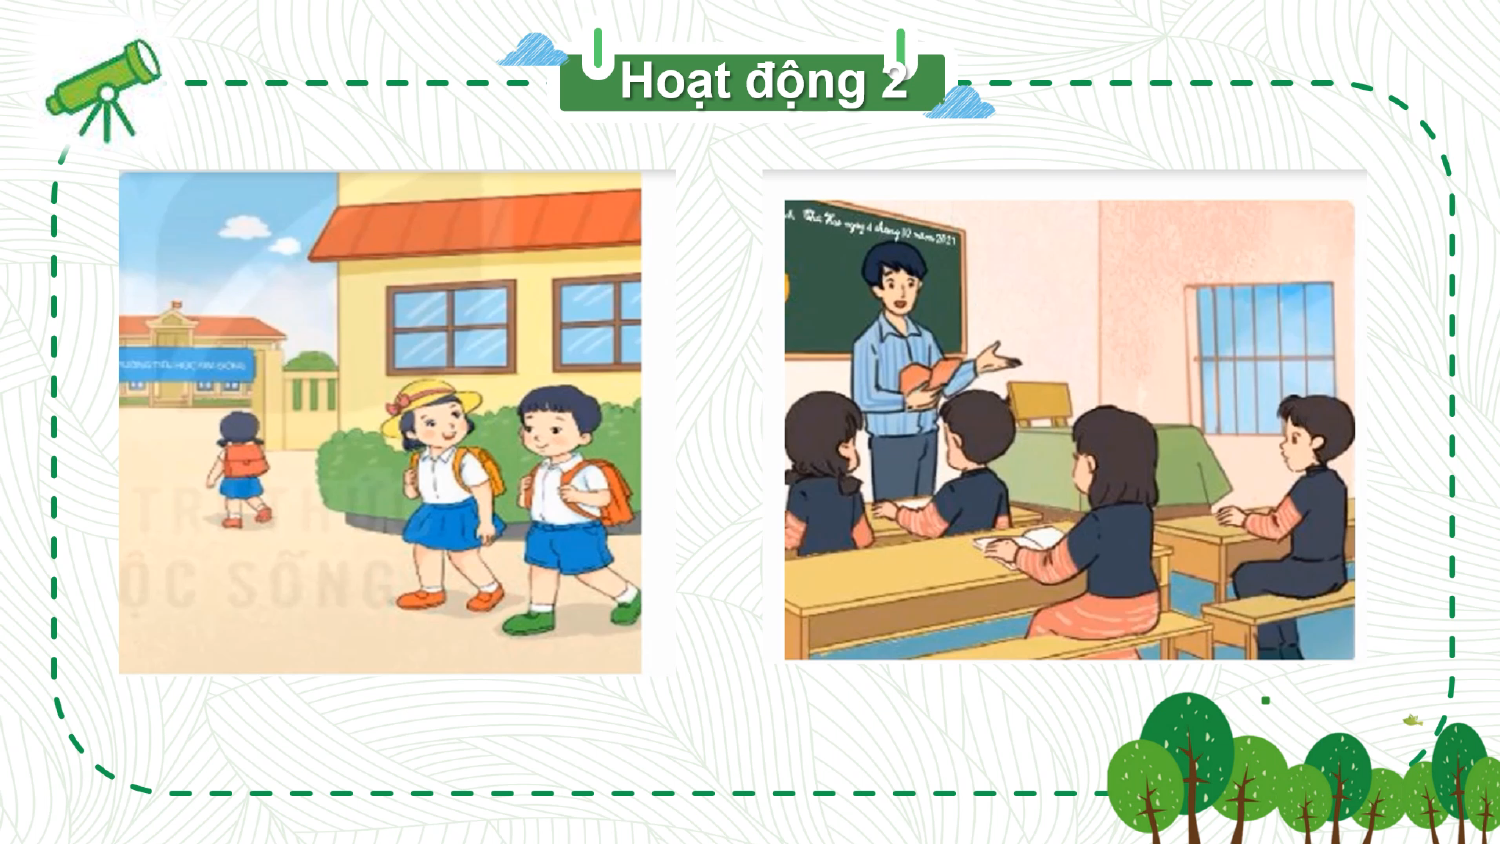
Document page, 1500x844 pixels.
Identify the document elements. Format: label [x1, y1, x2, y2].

text_box [0, 0, 1500, 844]
